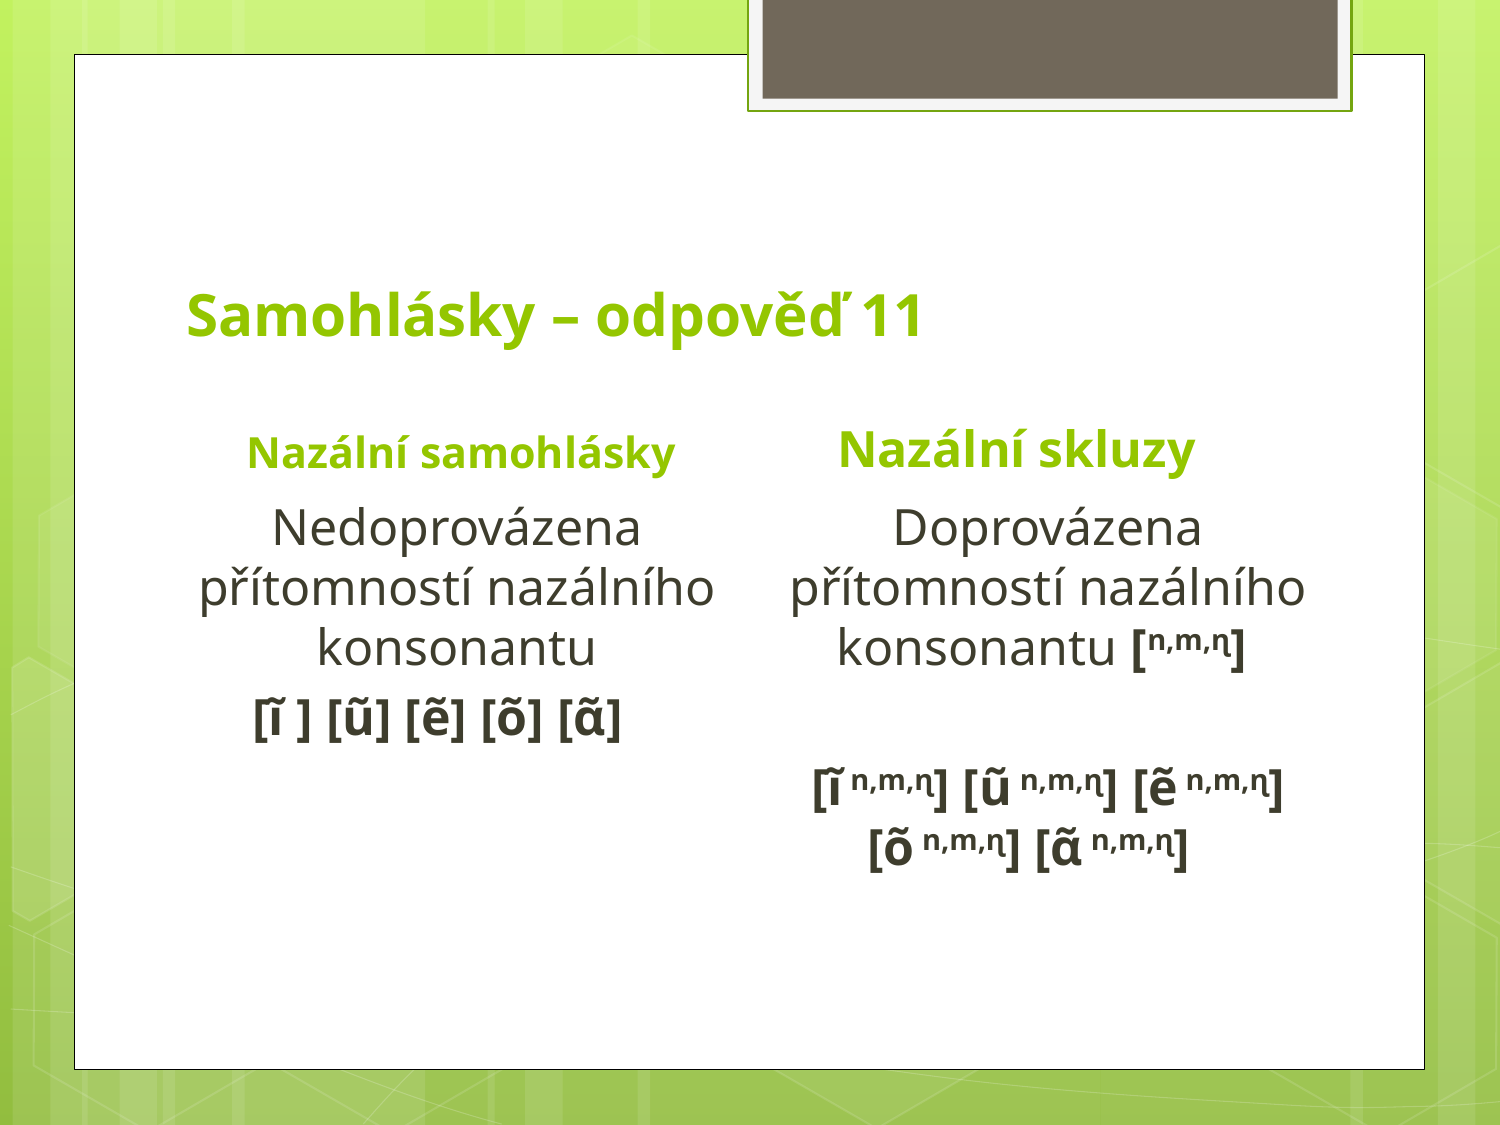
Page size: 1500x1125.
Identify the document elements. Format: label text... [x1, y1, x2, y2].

list Nazální skluzy [822, 379, 1324, 485]
list Nedoprovázena přítomností nazálního konsonantu [ĩ ] [ũ] [ẽ] [õ] [ᾶ] [170, 487, 732, 954]
list Doprovázena přítomností nazálního konsonantu [n,m,ɳ] [ĩ n,m,ɳ] [ũ n,m,ɳ] [ẽ n,m,ɳ] [õ n,m,ɳ] [ᾶ n,m,ɳ] [761, 487, 1323, 954]
title Samohlásky – odpověď 11 [171, 168, 1324, 357]
list Nazální samohlásky [231, 379, 734, 485]
